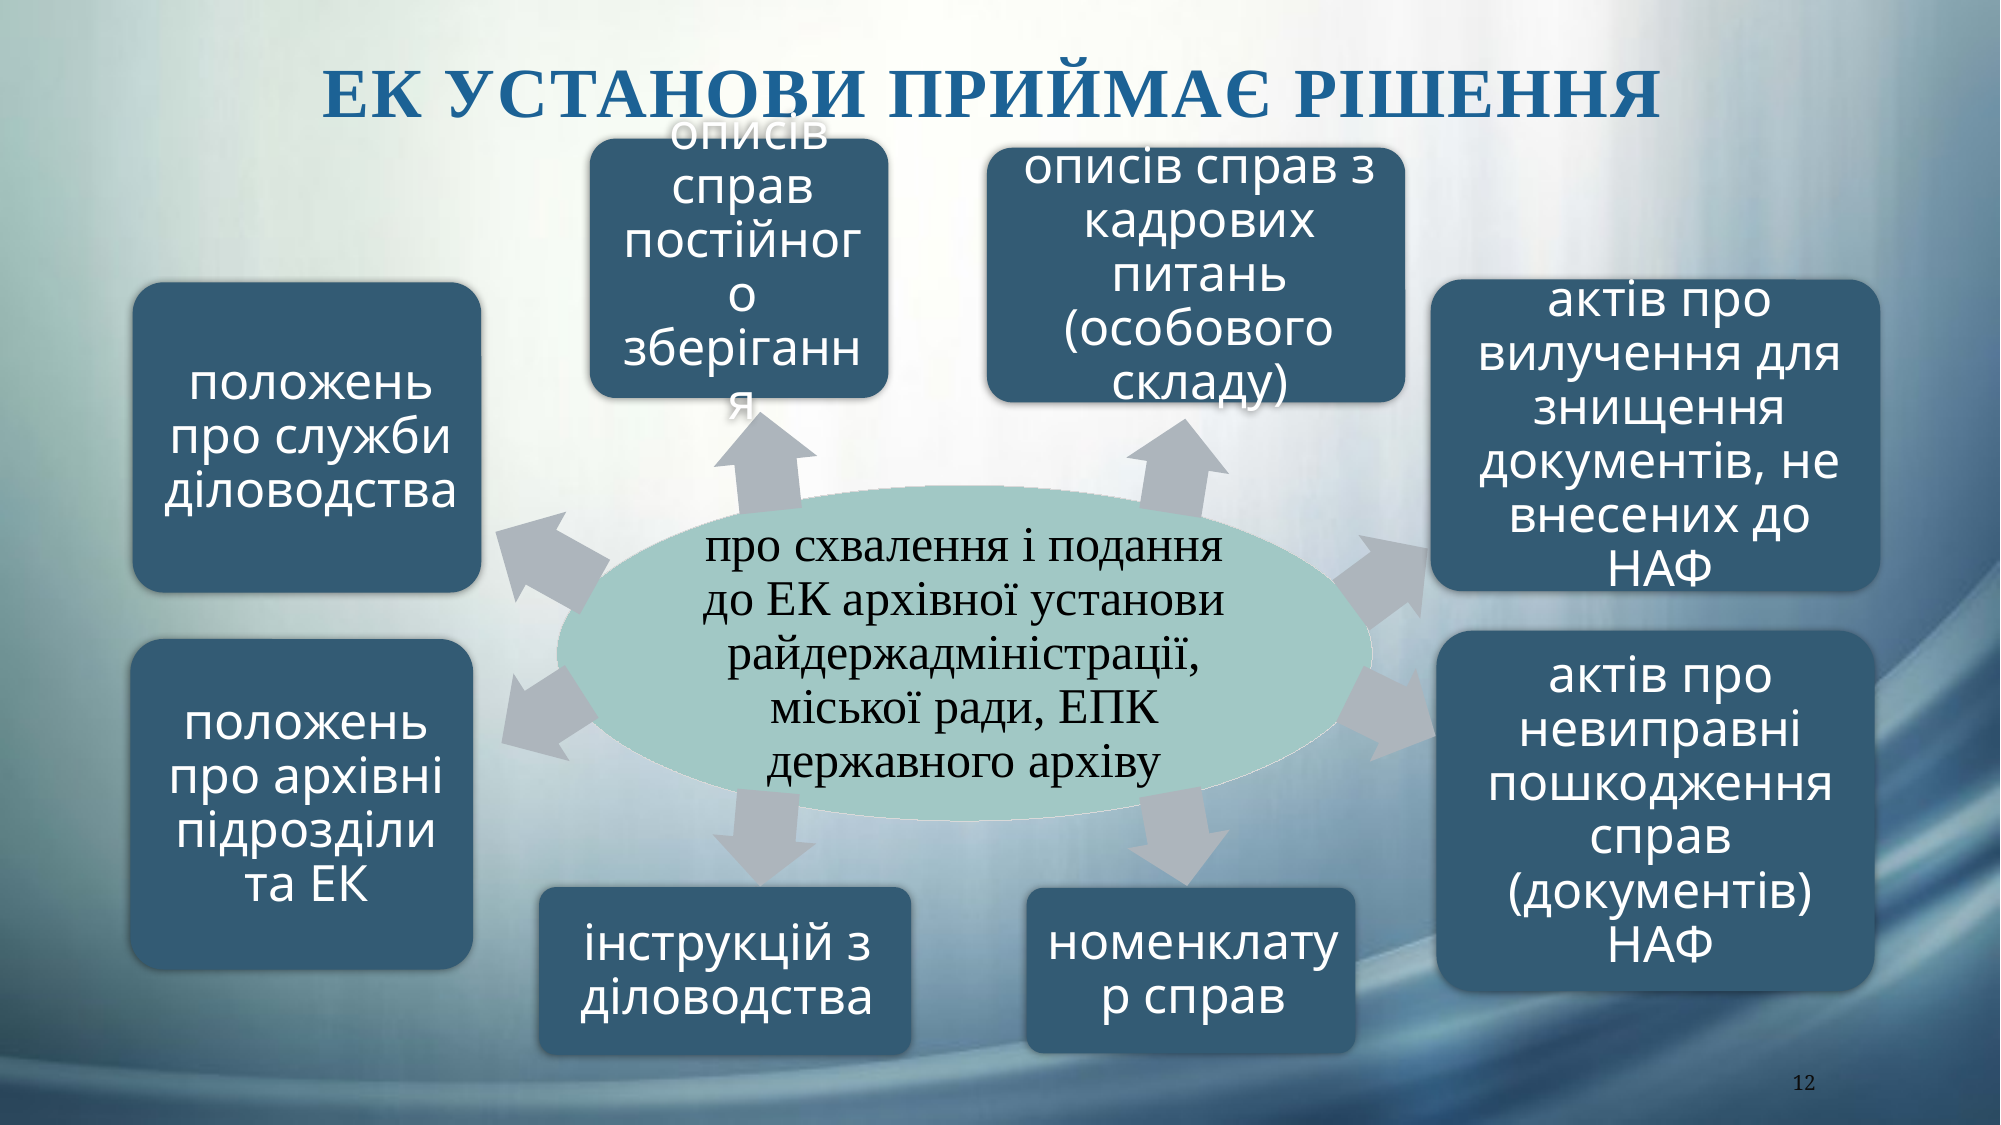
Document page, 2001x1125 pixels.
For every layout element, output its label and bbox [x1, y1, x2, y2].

picture [0, 0, 2000, 1125]
text_box [47, 119, 1882, 1085]
